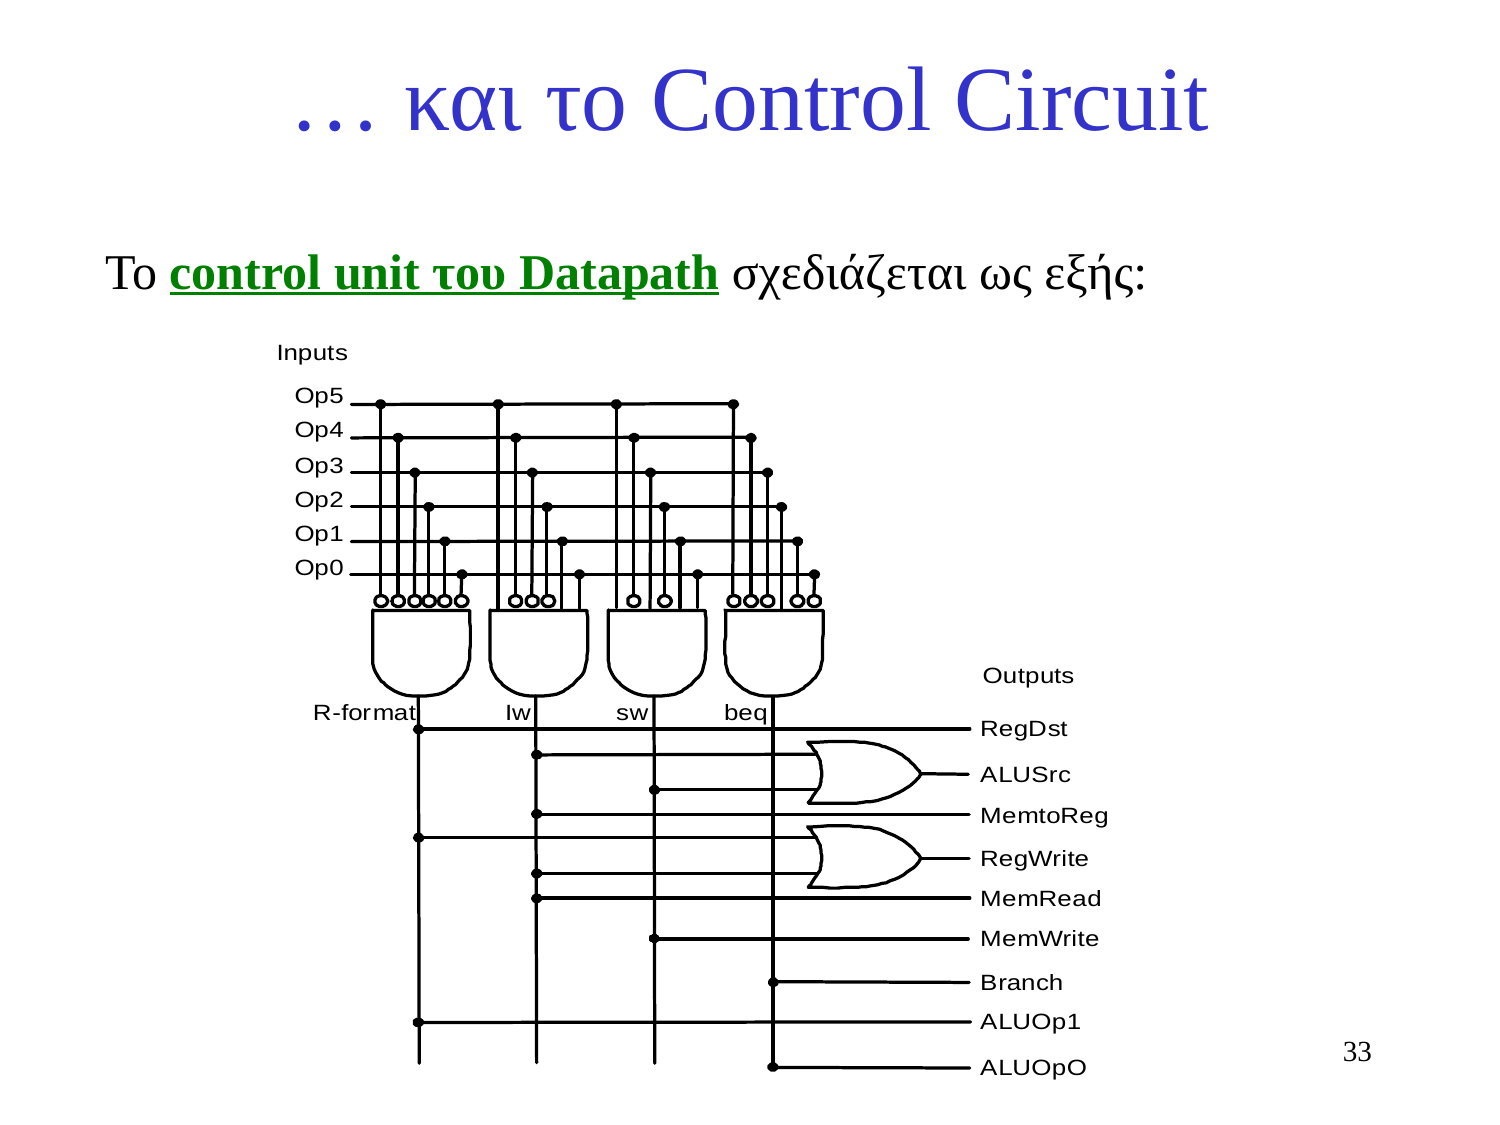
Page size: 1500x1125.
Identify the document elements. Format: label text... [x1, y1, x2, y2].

title … και το Control Circuit [112, 0, 1388, 188]
picture [274, 337, 1113, 1088]
text_box Το control unit του Datapath σχεδιάζεται ως εξής: [90, 231, 1163, 367]
slide_number 33 [1074, 1024, 1388, 1101]
